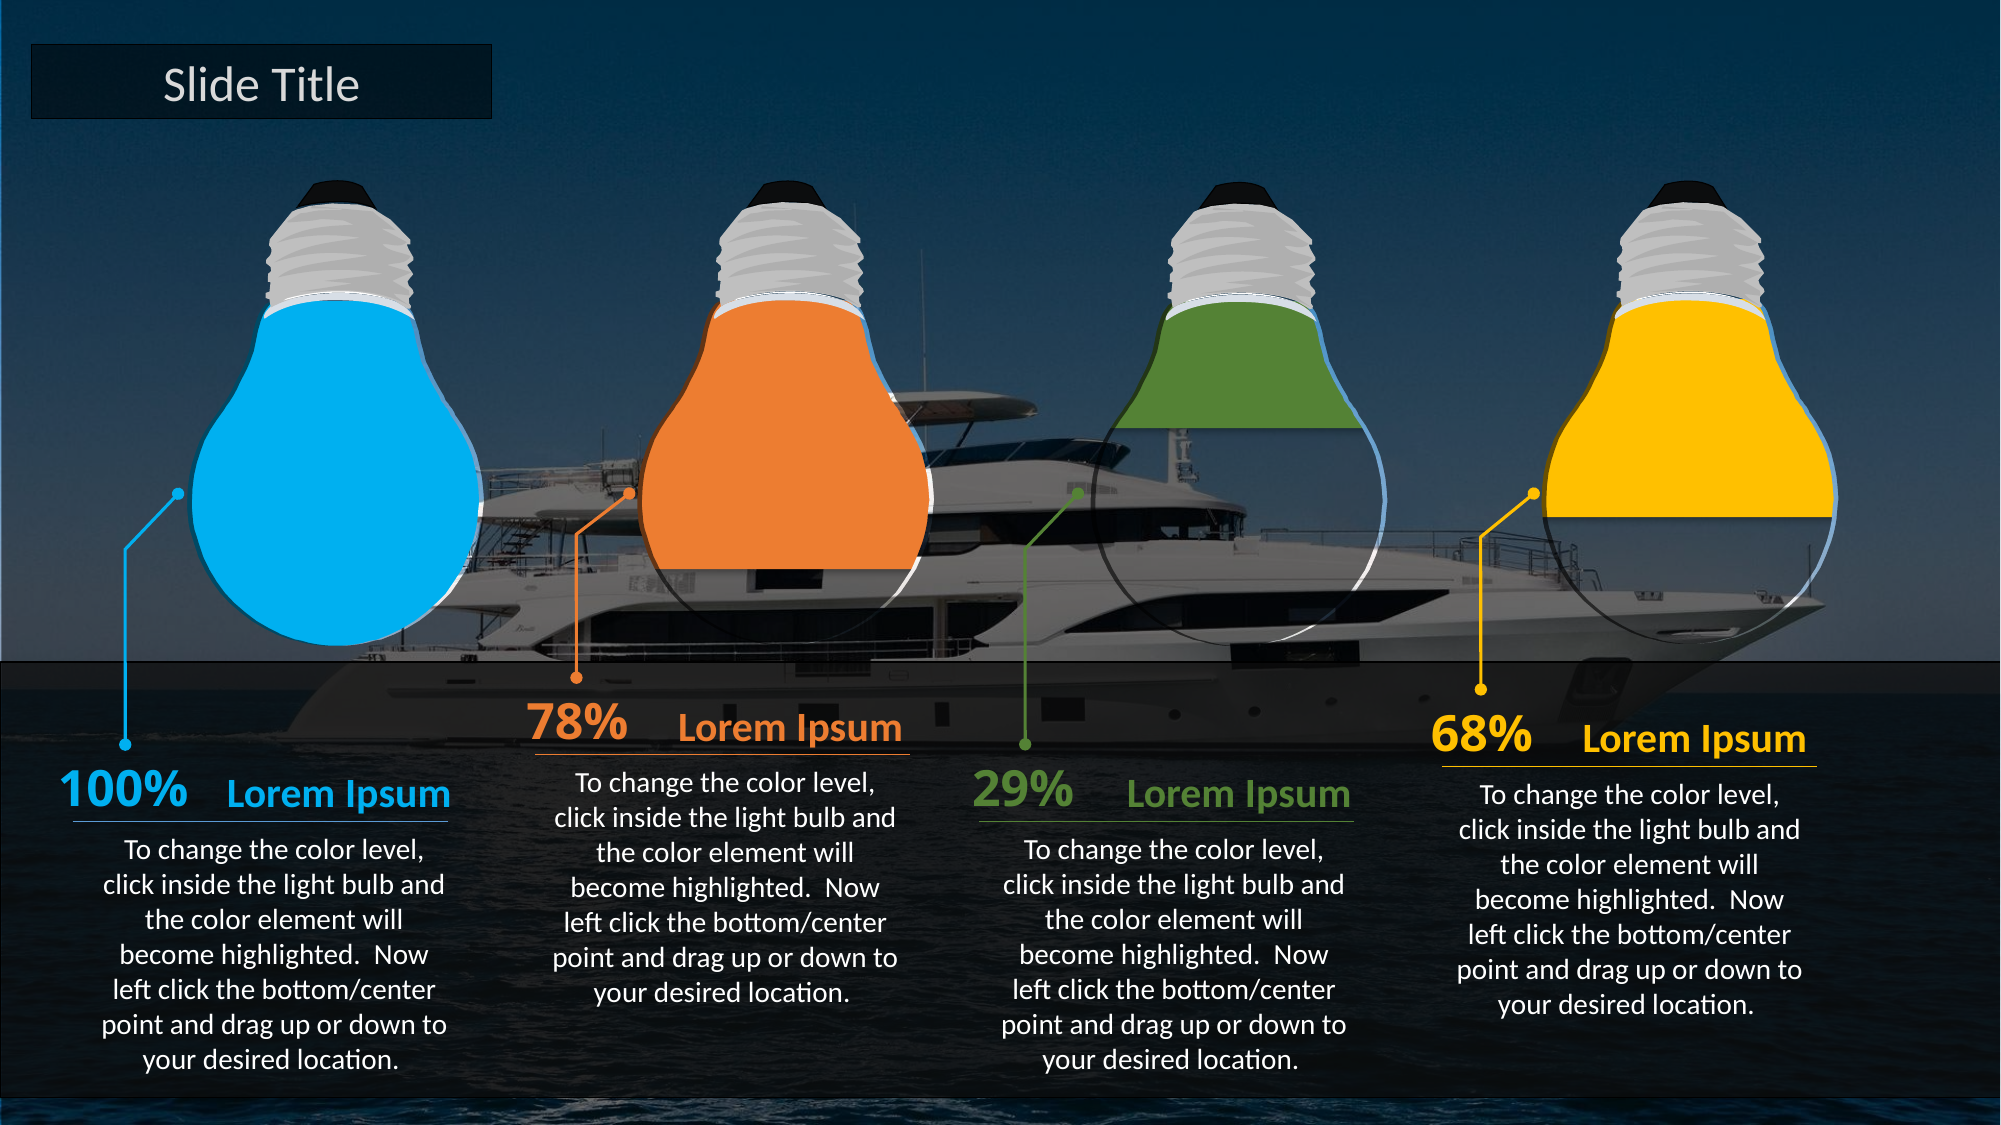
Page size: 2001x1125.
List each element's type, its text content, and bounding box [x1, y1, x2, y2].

text_box To change the color level, click inside the light bulb and the color element will become highlighted. Now left click the bottom/center point and drag up or down to your desired location. [986, 825, 1362, 1081]
text_box [1279, 322, 1386, 639]
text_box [925, 592, 1177, 646]
text_box To change the color level, click inside the light bulb and the color element will become highlighted. Now left click the bottom/center point and drag up or down to your desired location. [1442, 770, 1818, 1026]
text_box 29% [957, 748, 1089, 824]
text_box [825, 321, 933, 638]
text_box To change the color level, click inside the light bulb and the color element will become highlighted. Now left click the bottom/center point and drag up or down to your desired location. [86, 825, 462, 1081]
text_box Slide Title [31, 44, 492, 119]
text_box Lorem Ipsum [1111, 758, 1367, 824]
text_box 100% [43, 749, 204, 824]
picture [695, 570, 909, 643]
picture [1549, 518, 1830, 642]
text_box Lorem Ipsum [211, 758, 467, 824]
text_box 68% [1416, 694, 1548, 769]
text_box [193, 320, 478, 644]
text_box [0, 0, 2000, 662]
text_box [25, 592, 277, 646]
text_box [1117, 322, 1361, 429]
text_box Lorem Ipsum [1567, 703, 1823, 769]
text_box [0, 1098, 2000, 1125]
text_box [1408, 564, 1605, 619]
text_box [1613, 176, 1766, 321]
picture [1097, 429, 1381, 644]
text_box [1164, 177, 1317, 322]
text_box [712, 176, 865, 321]
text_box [262, 176, 415, 320]
text_box [0, 662, 2000, 1098]
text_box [510, 558, 695, 613]
text_box Lorem Ipsum [663, 691, 918, 757]
text_box 78% [511, 682, 644, 758]
text_box [378, 320, 482, 638]
text_box [644, 321, 928, 570]
text_box To change the color level, click inside the light bulb and the color element will become highlighted. Now left click the bottom/center point and drag up or down to your desired location. [537, 758, 913, 1014]
text_box [1728, 314, 1837, 637]
text_box [1548, 321, 1832, 518]
